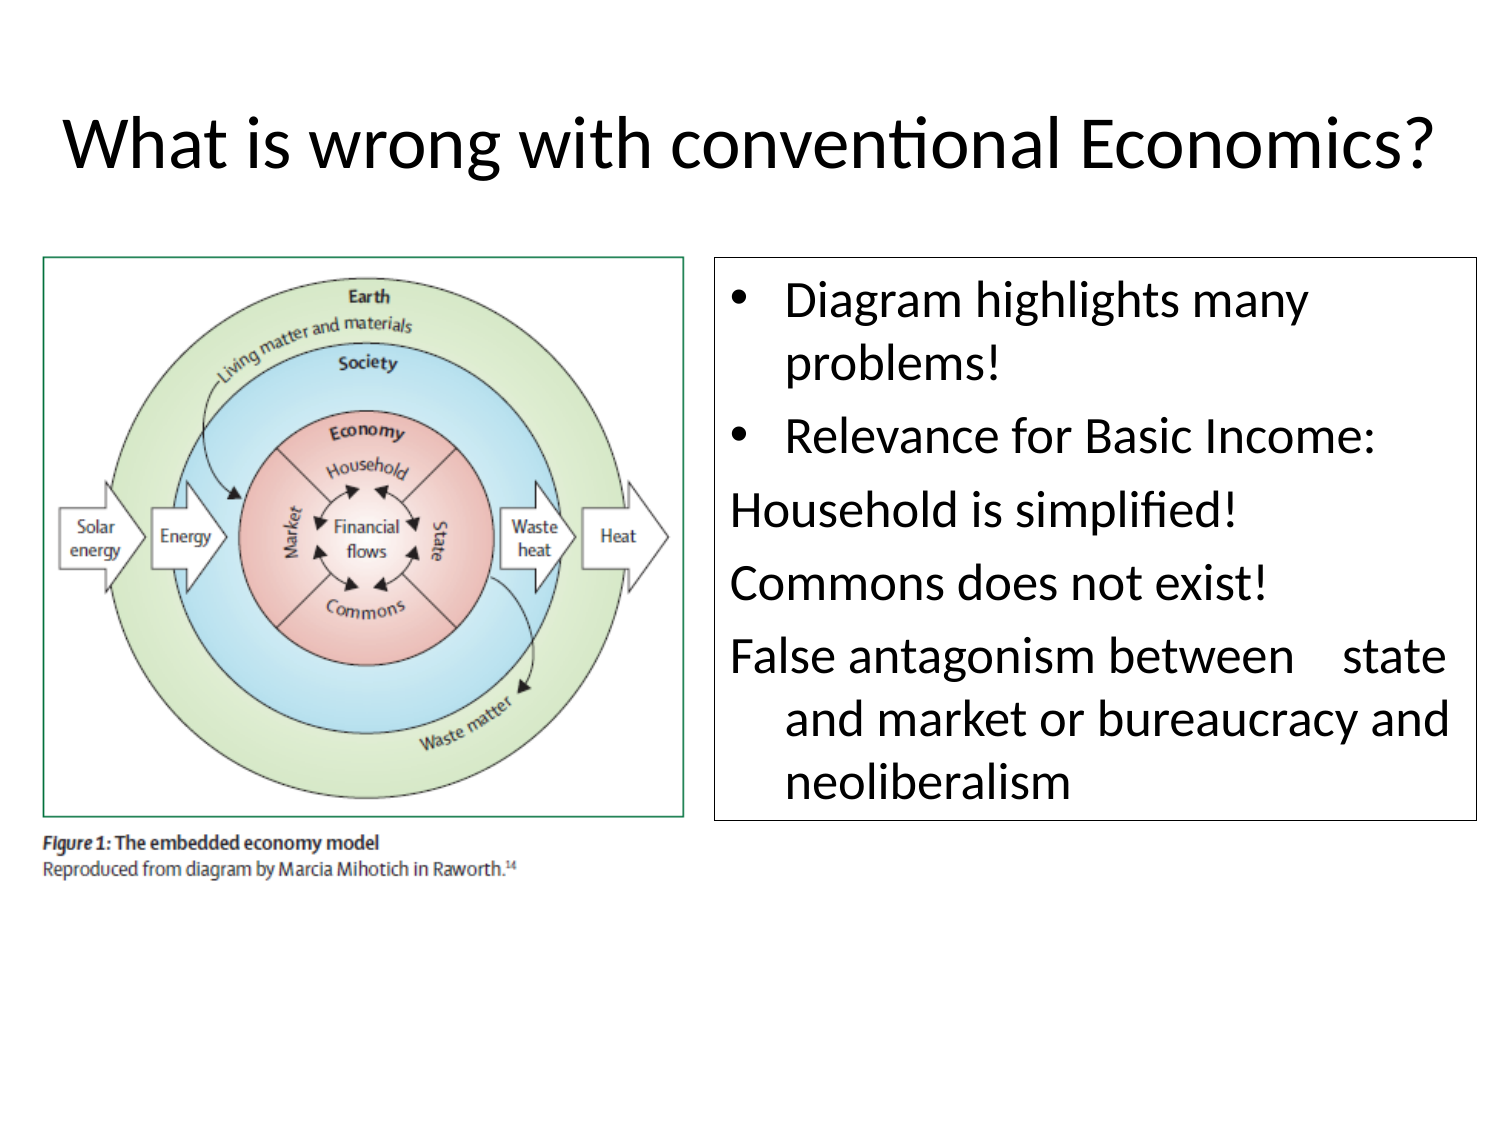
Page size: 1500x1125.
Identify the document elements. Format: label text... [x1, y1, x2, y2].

list Diagram highlights many problems! Relevance for Basic Income: Household is simplified! Commons does not exist! False antagonism between state and market or bureaucracy and neoliberalism [714, 257, 1477, 821]
title What is wrong with conventional Economics? [35, 45, 1465, 233]
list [23, 245, 692, 890]
